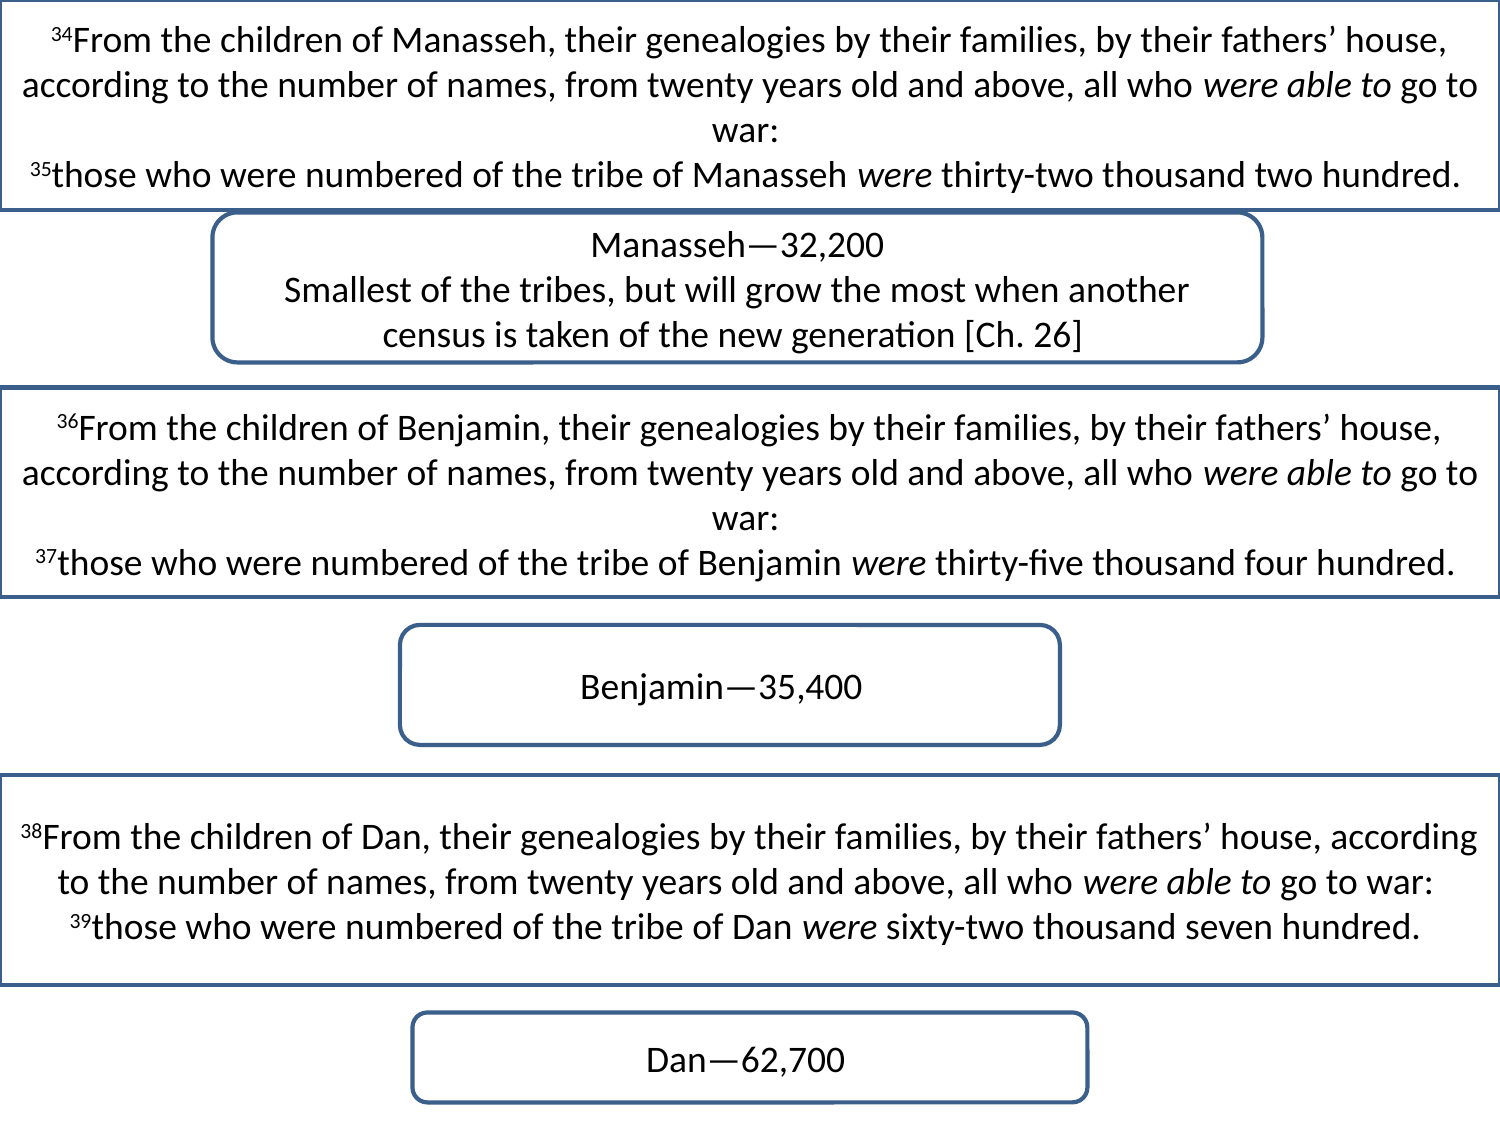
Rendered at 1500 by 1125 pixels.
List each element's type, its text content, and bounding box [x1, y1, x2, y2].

text_box 38From the children of Dan, their genealogies by their families, by their fathers’ house, according to the number of names, from twenty years old and above, all who were able to go to war: 39those who were numbered of the tribe of Dan were sixty-two thousand seven hundred. [0, 773, 1500, 987]
text_box Manasseh—32,200 Smallest of the tribes, but will grow the most when another census is taken of the new generation [Ch. 26] [210, 210, 1265, 365]
text_box Benjamin—35,400 [397, 622, 1063, 748]
text_box 34From the children of Manasseh, their genealogies by their families, by their fathers’ house, according to the number of names, from twenty years old and above, all who were able to go to war: 35those who were numbered of the tribe of Manasseh were thirty-two thousand two hundred. [0, 0, 1500, 212]
text_box Dan—62,700 [410, 1010, 1090, 1105]
text_box 36From the children of Benjamin, their genealogies by their families, by their fathers’ house, according to the number of names, from twenty years old and above, all who were able to go to war: 37those who were numbered of the tribe of Benjamin were thirty-five thousand four hundred. [0, 385, 1500, 599]
